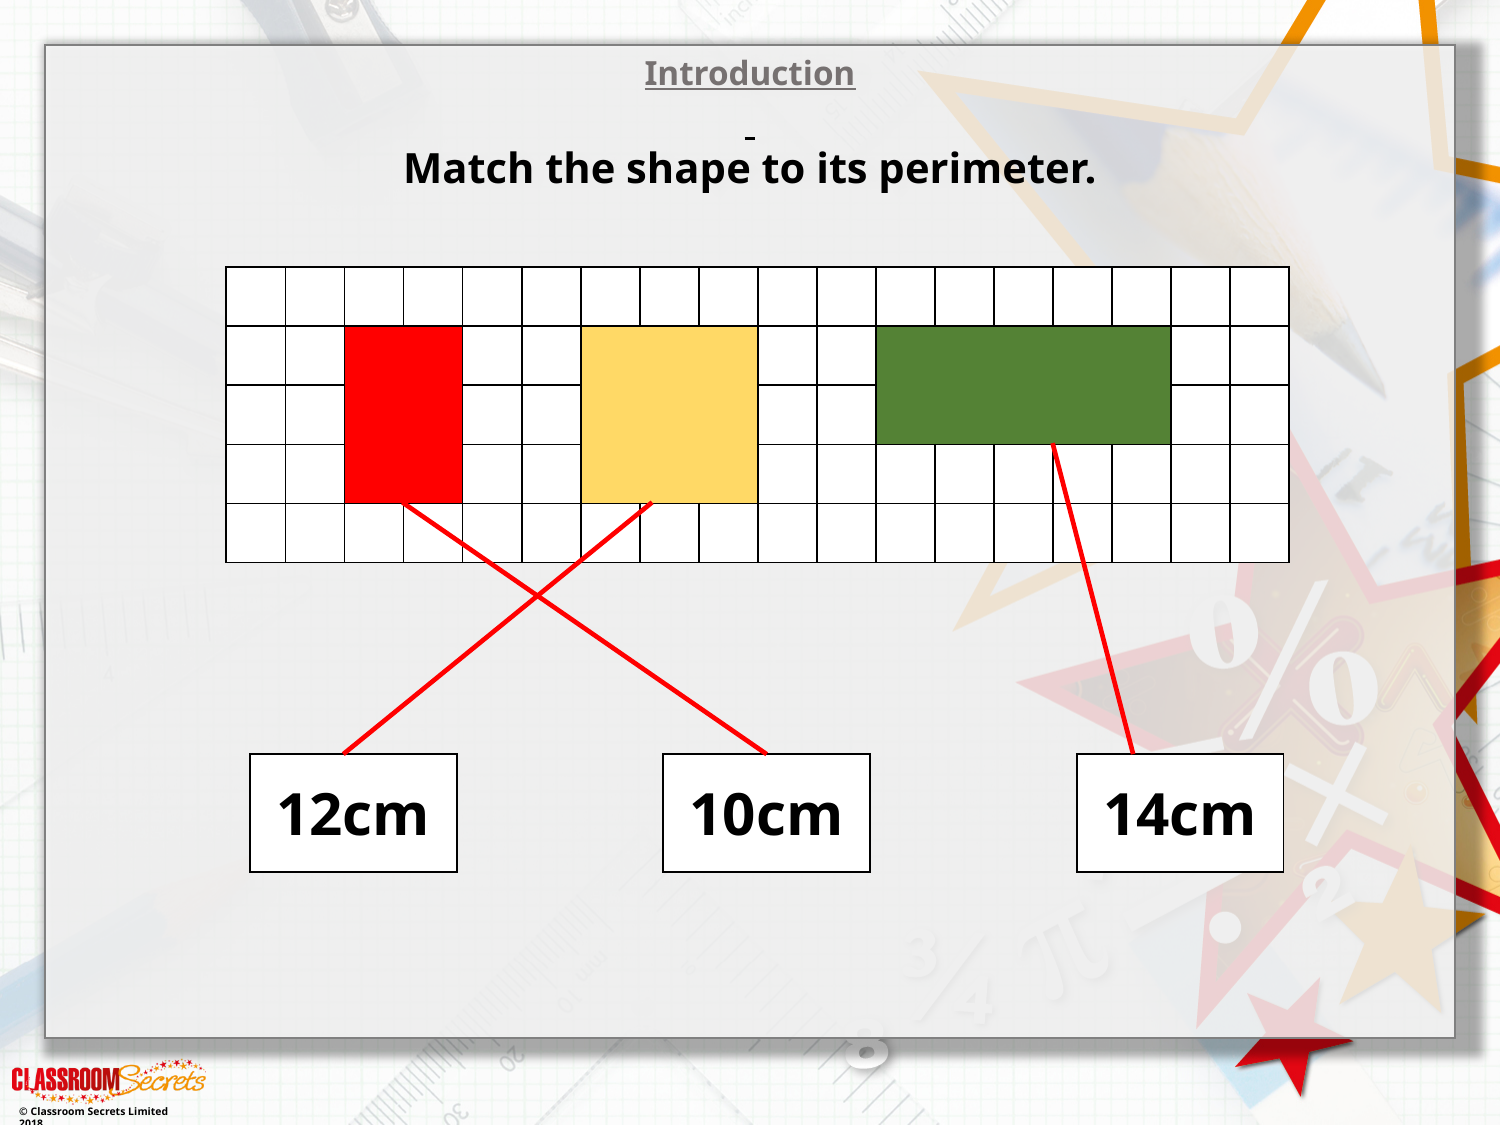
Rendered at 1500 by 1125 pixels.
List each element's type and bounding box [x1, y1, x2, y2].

picture [0, 0, 1500, 1125]
text_box [343, 502, 653, 755]
text_box [653, 502, 767, 755]
text_box [1052, 443, 1134, 755]
